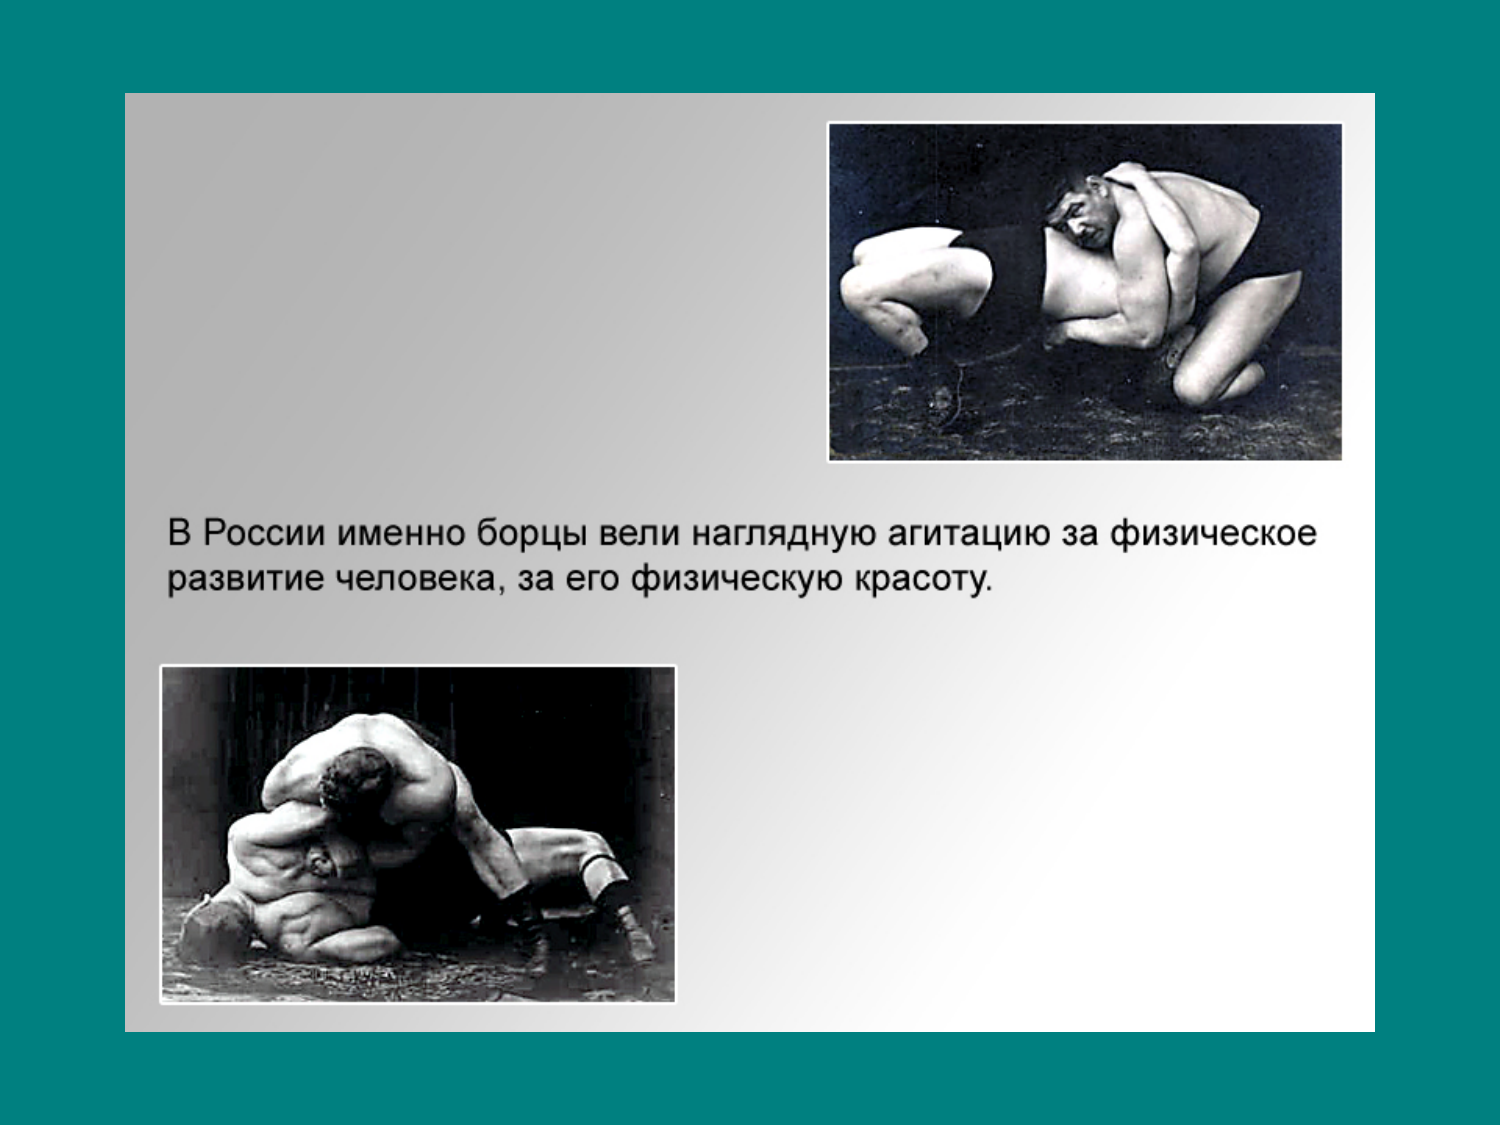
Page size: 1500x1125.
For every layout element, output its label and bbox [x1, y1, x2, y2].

picture [124, 93, 1376, 1032]
